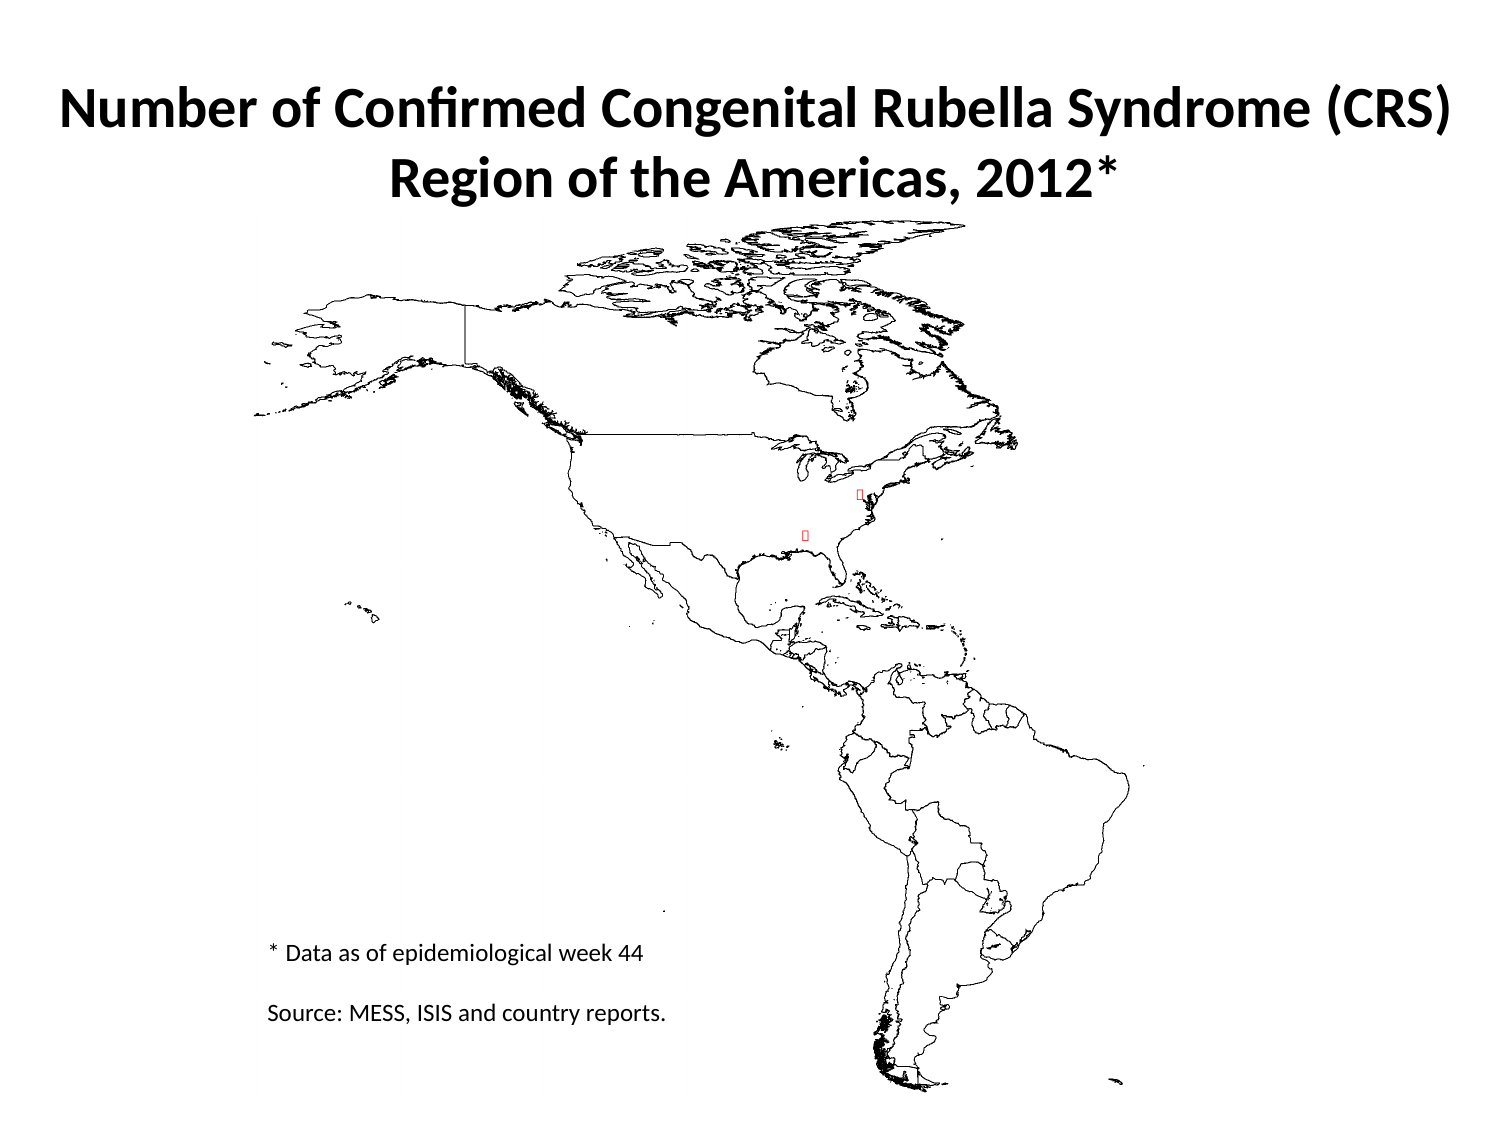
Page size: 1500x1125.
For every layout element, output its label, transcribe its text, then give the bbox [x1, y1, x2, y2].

title Number of Confirmed Congenital Rubella Syndrome (CRS) Region of the Americas, 2012* [37, 44, 1476, 233]
picture [253, 212, 1151, 1101]
